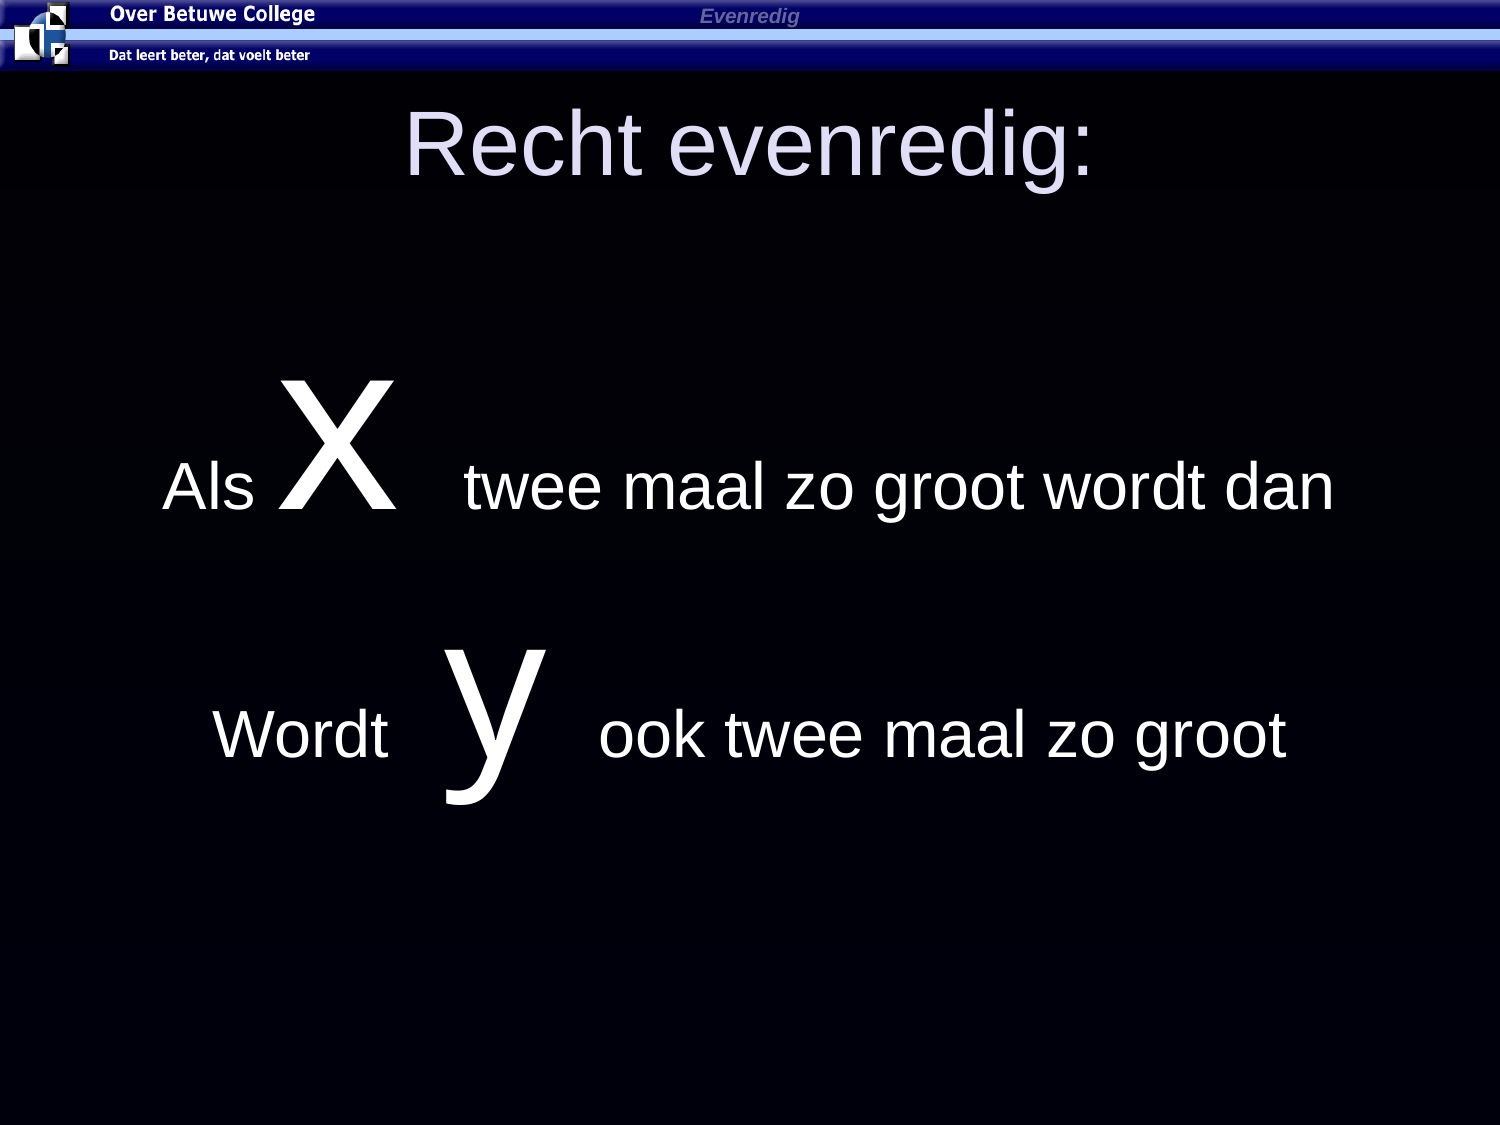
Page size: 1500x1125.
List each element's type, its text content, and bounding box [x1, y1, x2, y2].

list Als x twee maal zo groot wordt dan Wordt y ook twee maal zo groot [74, 262, 1426, 1007]
picture [0, 0, 1500, 71]
title Recht evenredig: [74, 79, 1426, 233]
